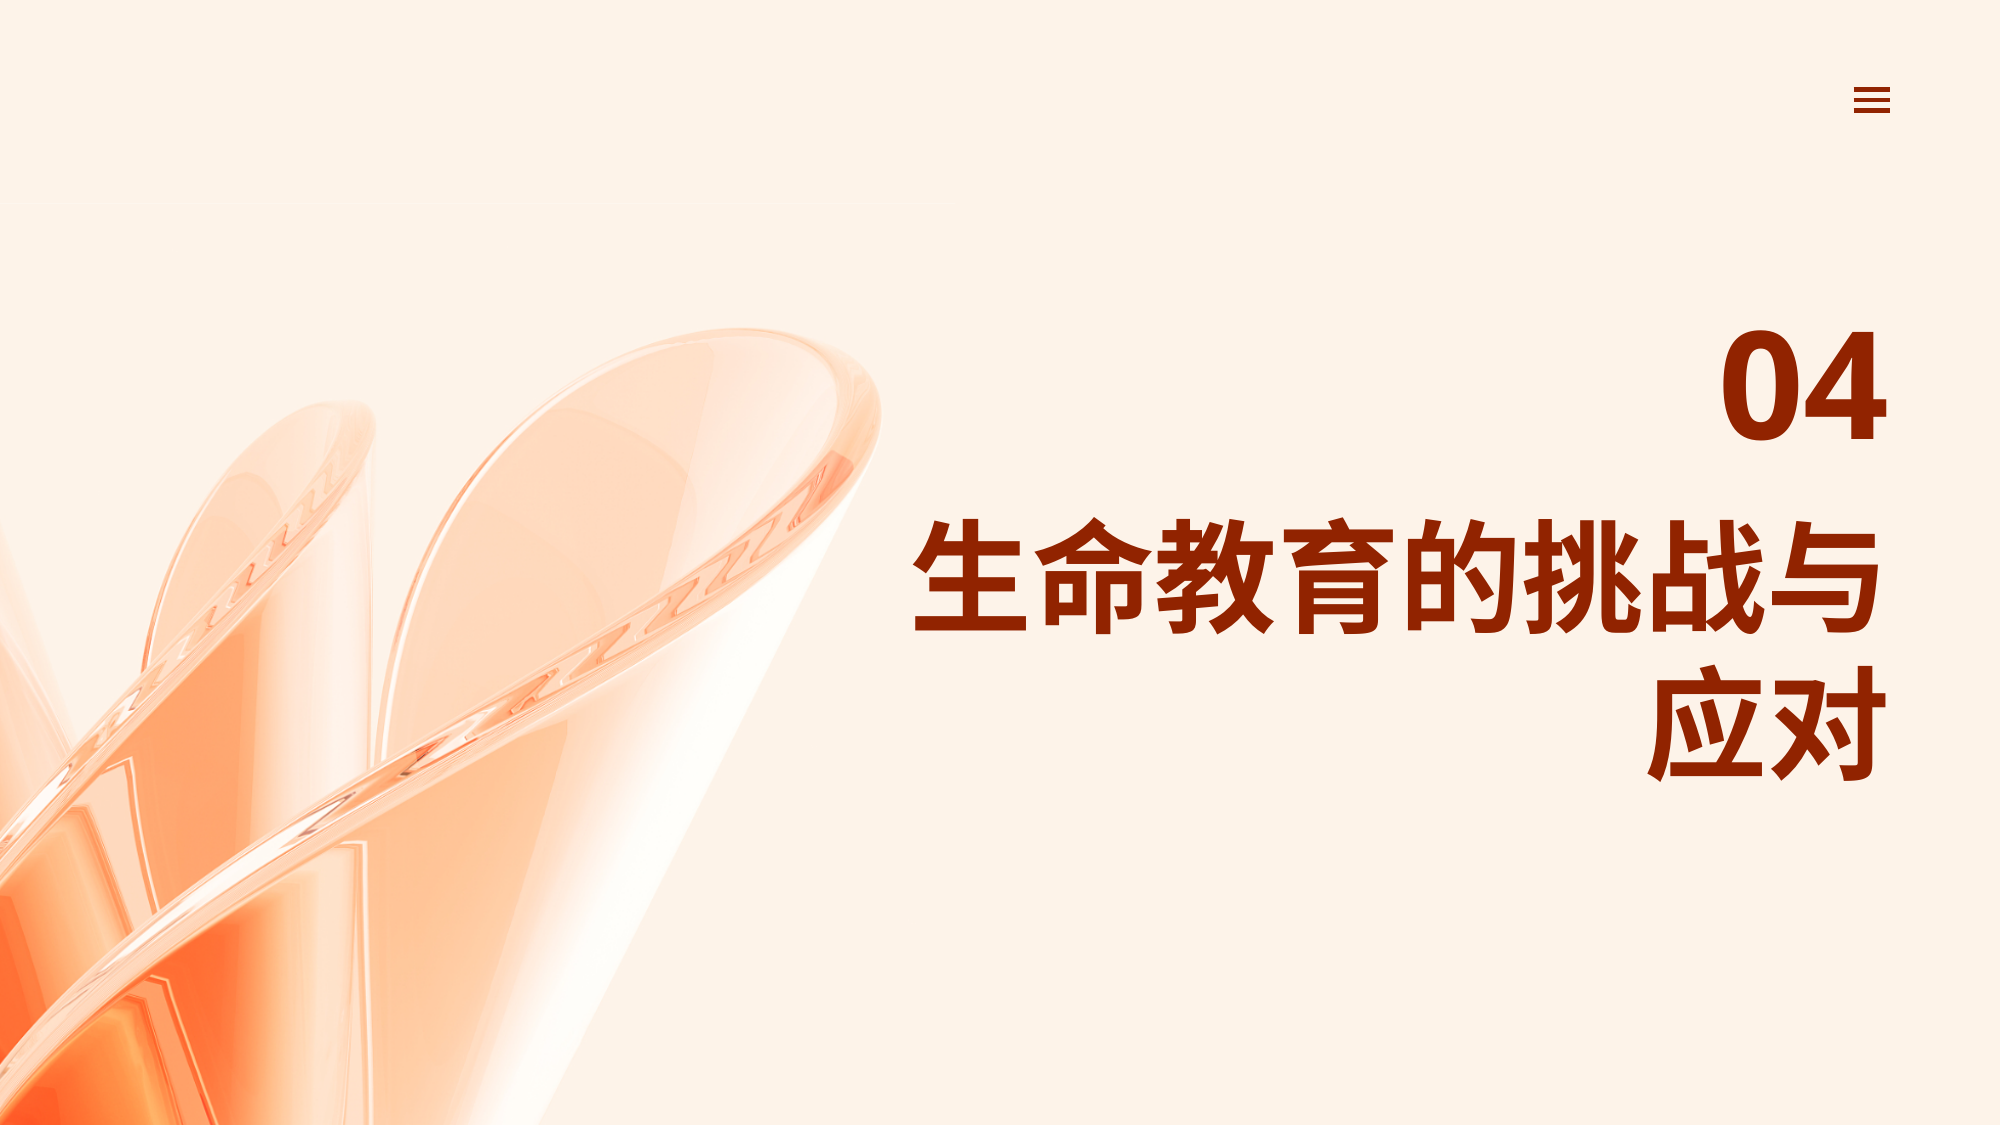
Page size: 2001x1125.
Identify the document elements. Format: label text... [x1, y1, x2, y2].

list 04 [894, 276, 1890, 482]
title 生命教育的挑战与应对 [894, 499, 1890, 795]
picture [0, 205, 954, 1125]
